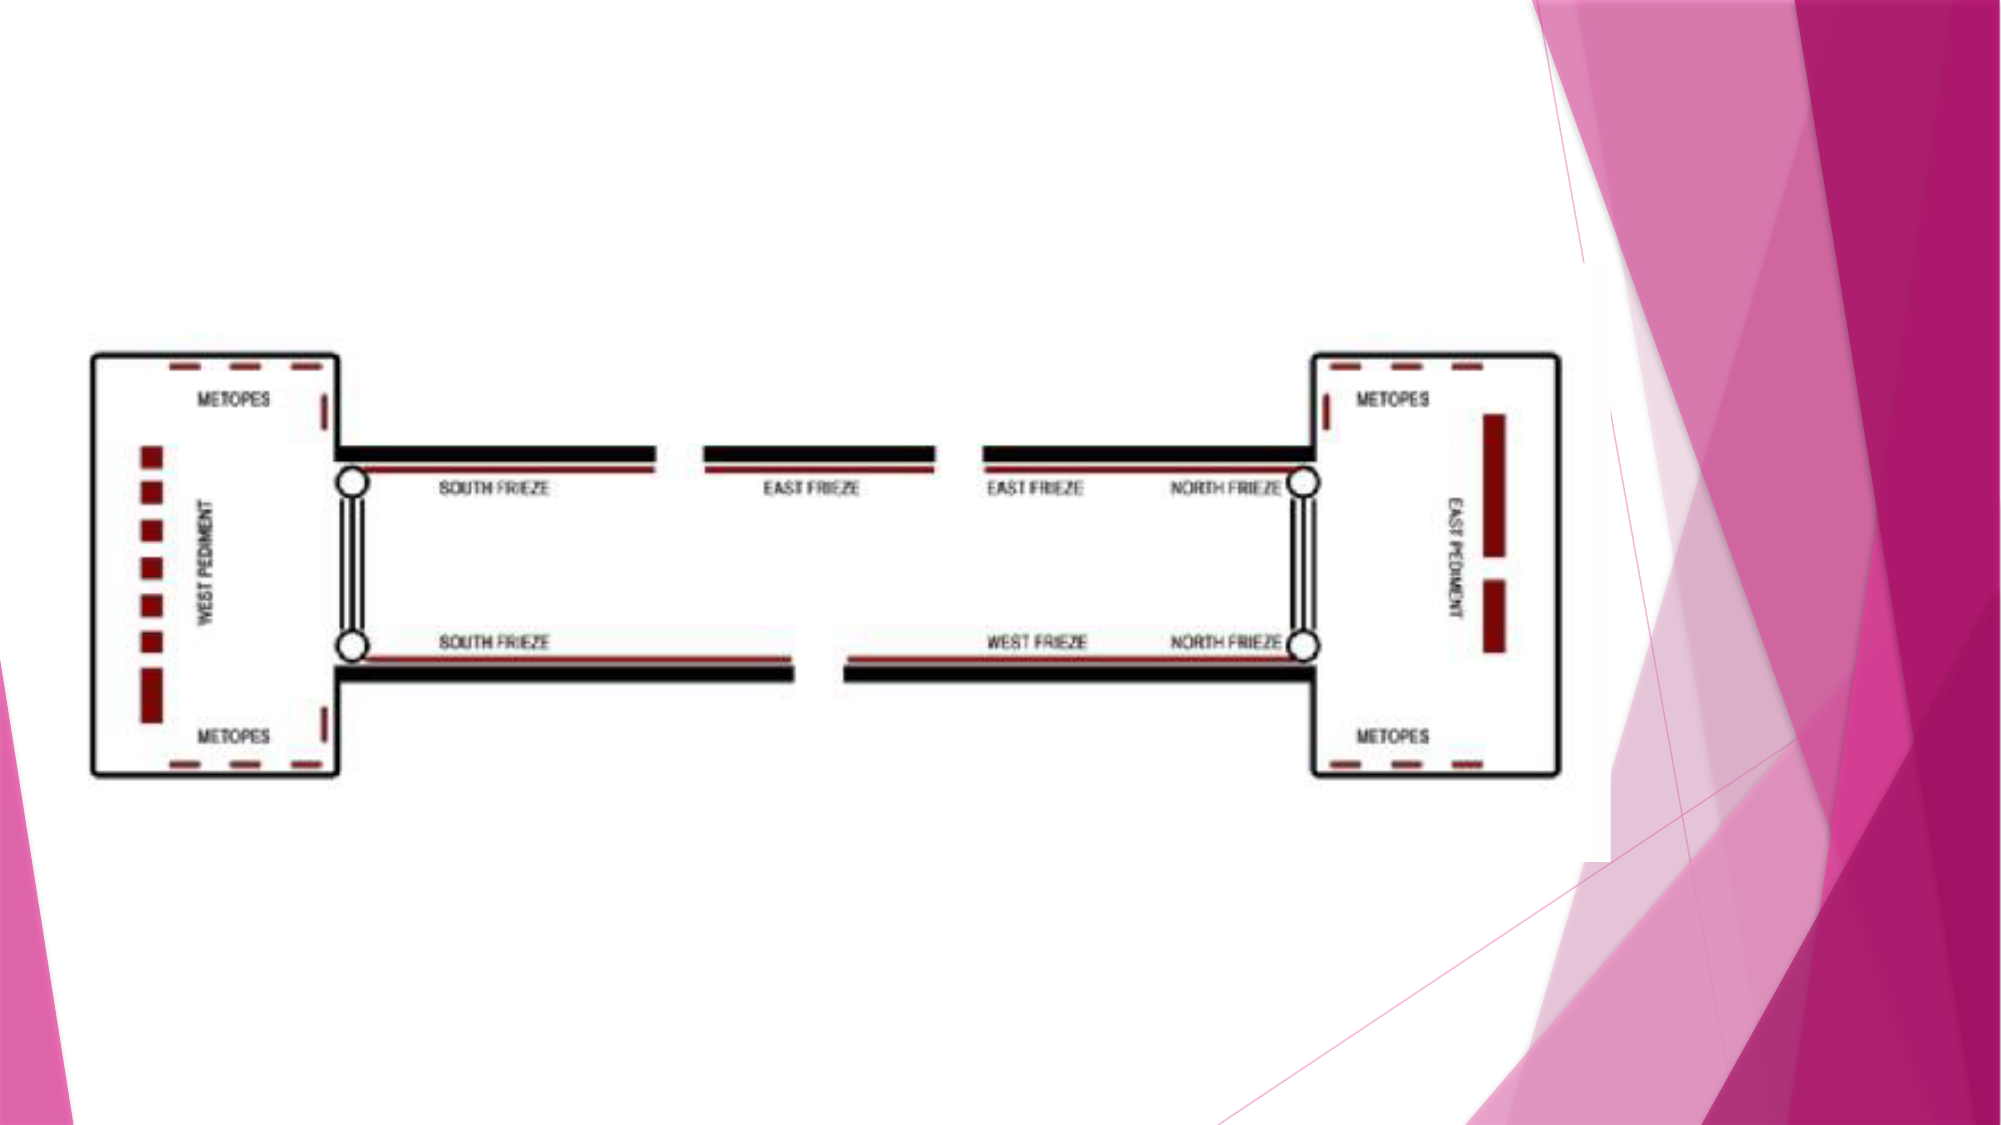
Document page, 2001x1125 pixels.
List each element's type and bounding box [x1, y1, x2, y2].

picture [34, 262, 1612, 863]
